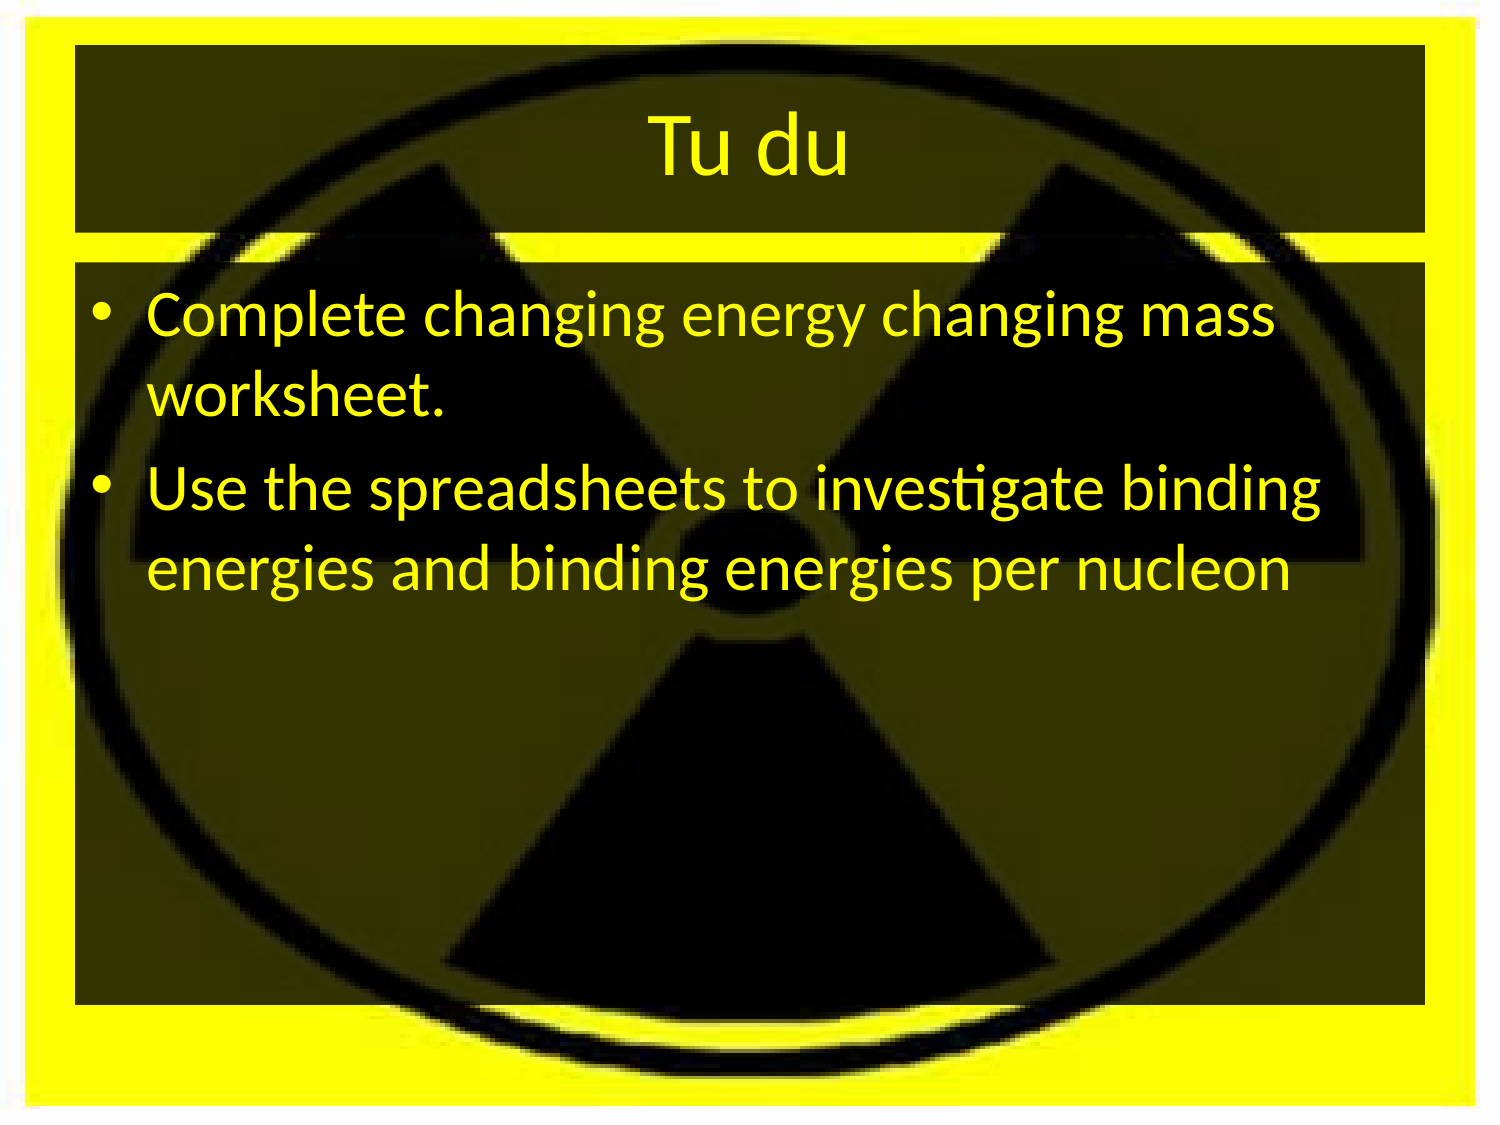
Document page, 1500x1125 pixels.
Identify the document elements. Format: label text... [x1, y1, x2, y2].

list Complete changing energy changing mass worksheet. Use the spreadsheets to investigate binding energies and binding energies per nucleon [74, 262, 1426, 1006]
picture [0, 0, 1500, 1125]
title Tu du [74, 44, 1426, 233]
